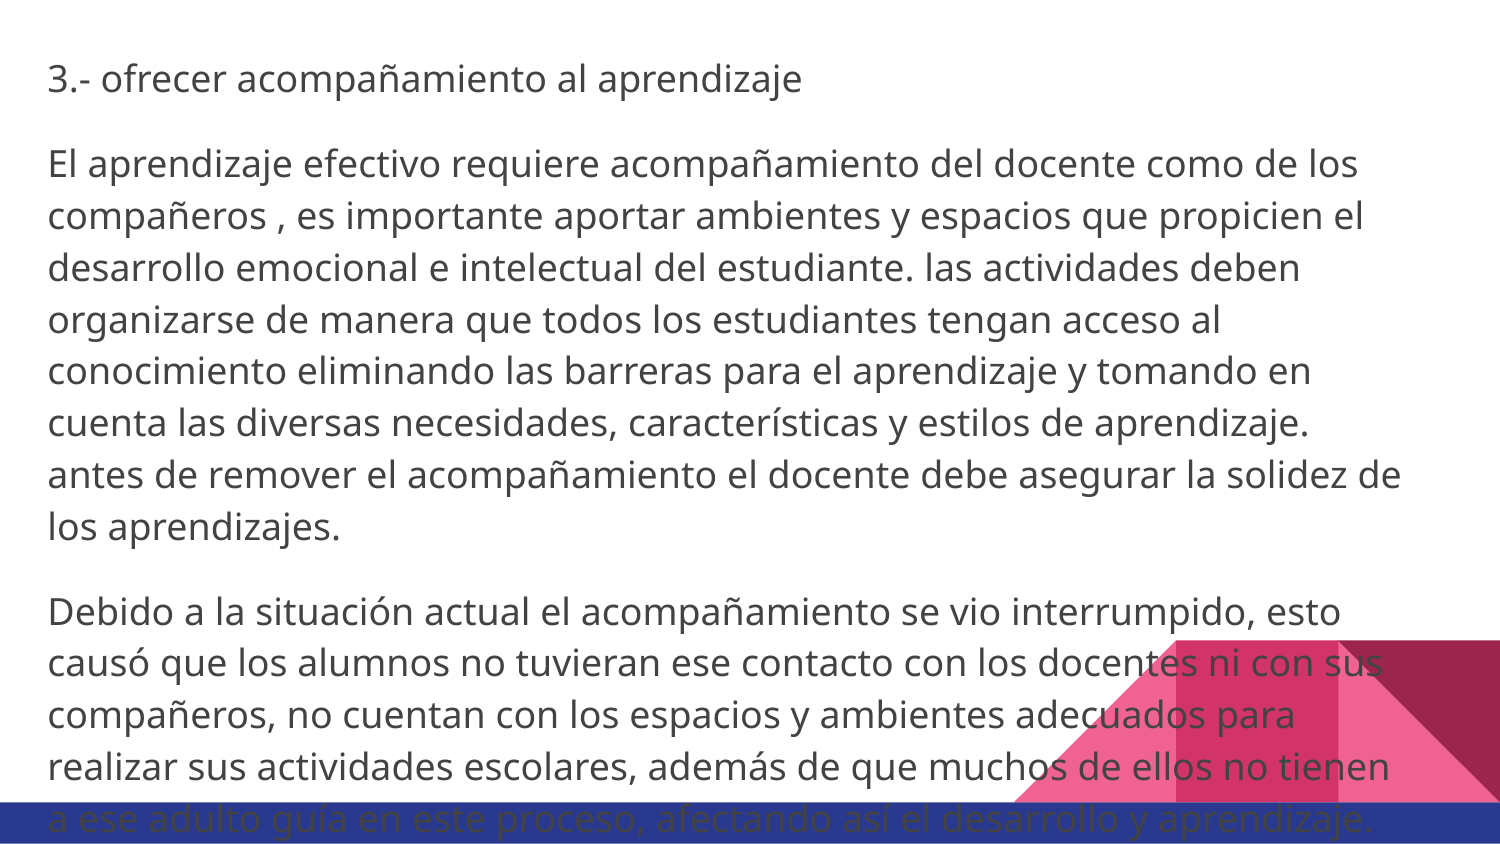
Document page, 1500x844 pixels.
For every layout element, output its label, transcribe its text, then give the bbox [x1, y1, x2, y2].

list 3.- ofrecer acompañamiento al aprendizaje El aprendizaje efectivo requiere acompañamiento del docente como de los compañeros , es importante aportar ambientes y espacios que propicien el desarrollo emocional e intelectual del estudiante. las actividades deben organizarse de manera que todos los estudiantes tengan acceso al conocimiento eliminando las barreras para el aprendizaje y tomando en cuenta las diversas necesidades, características y estilos de aprendizaje. antes de remover el acompañamiento el docente debe asegurar la solidez de los aprendizajes. Debido a la situación actual el acompañamiento se vio interrumpido, esto causó que los alumnos no tuvieran ese contacto con los docentes ni con sus compañeros, no cuentan con los espacios y ambientes adecuados para realizar sus actividades escolares, además de que muchos de ellos no tienen a ese adulto guía en este proceso, afectando así el desarrollo y aprendizaje. [32, 33, 1431, 770]
